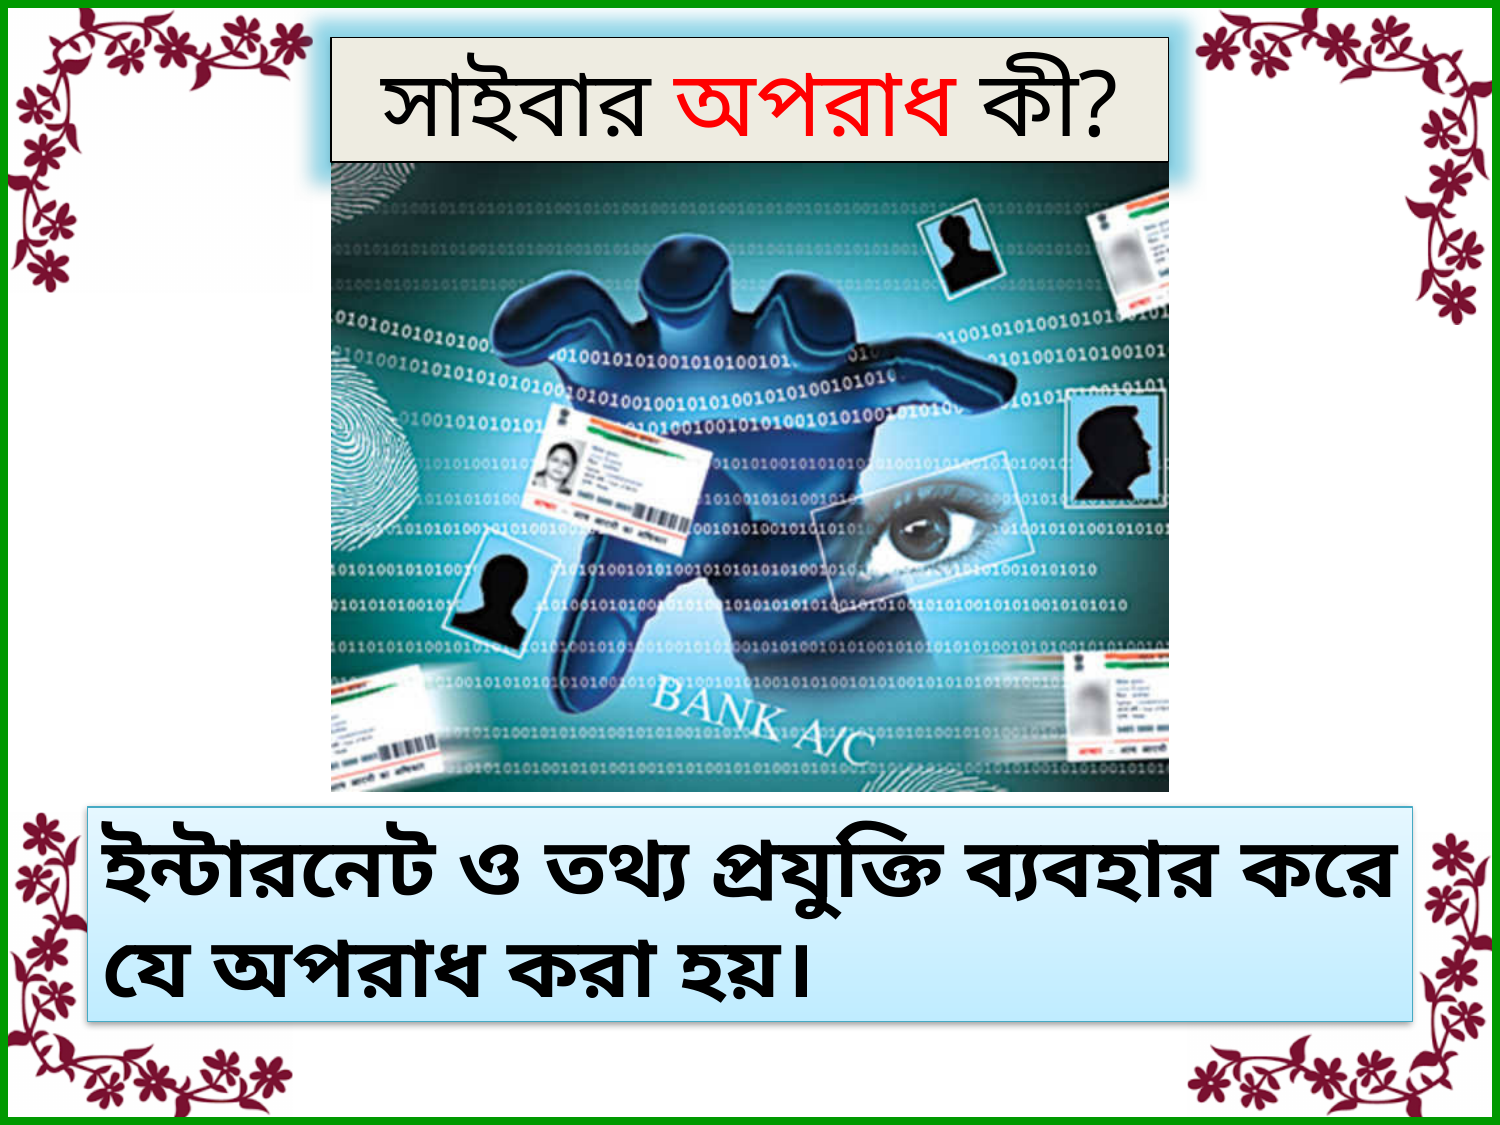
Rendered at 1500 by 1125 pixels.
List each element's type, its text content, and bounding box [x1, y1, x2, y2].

picture [8, 813, 292, 1117]
text_box সাইবার অপরাধ কী? [330, 37, 1169, 163]
picture [8, 8, 312, 292]
picture [1195, 8, 1492, 325]
picture [330, 163, 1169, 792]
picture [1188, 833, 1492, 1117]
text_box ইন্টারনেট ও তথ্য প্রযুক্তি ব্যবহার করে যে অপরাধ করা হয়। [87, 806, 1413, 1022]
